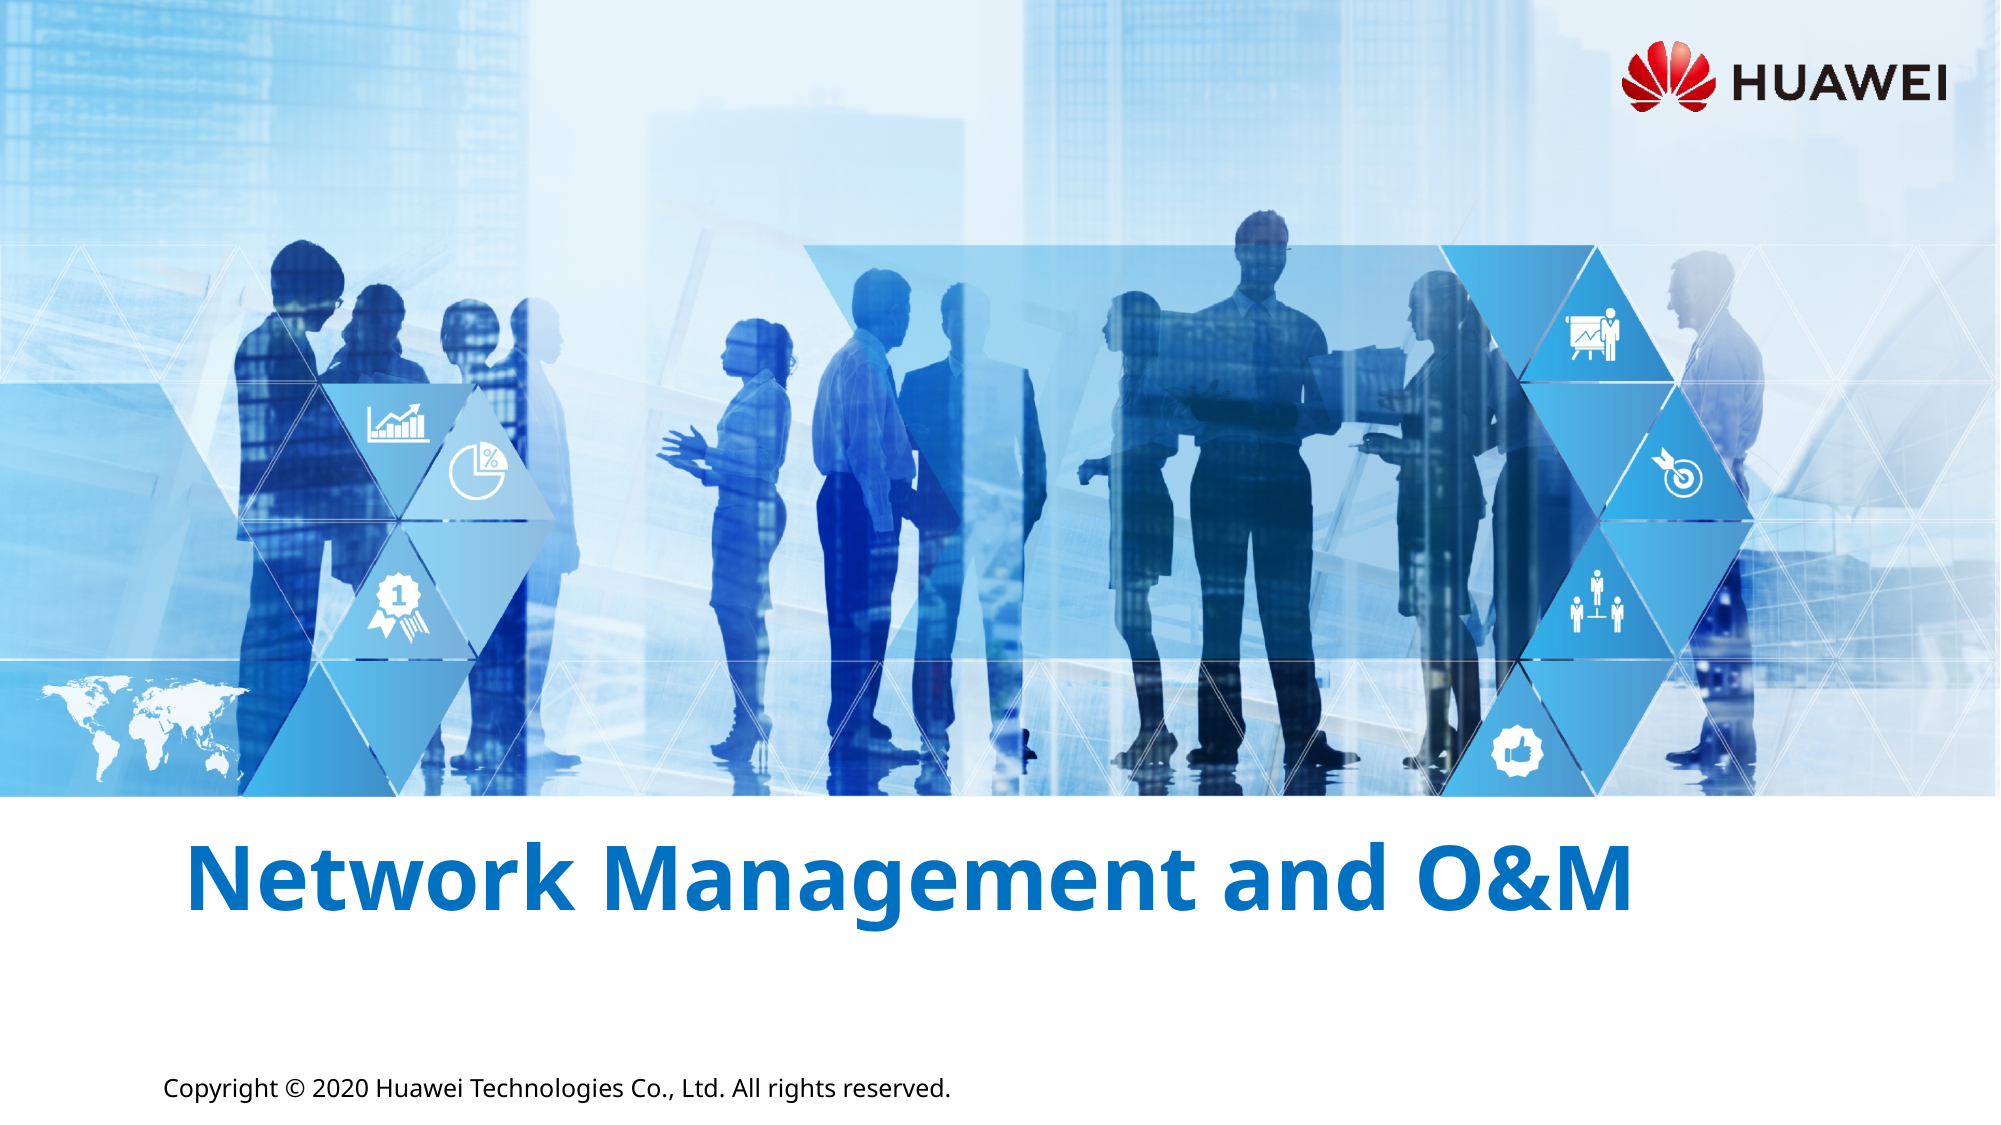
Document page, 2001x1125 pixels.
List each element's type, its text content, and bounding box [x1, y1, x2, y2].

picture [0, 0, 2000, 1125]
title Network Management and O&M [168, 812, 1883, 950]
